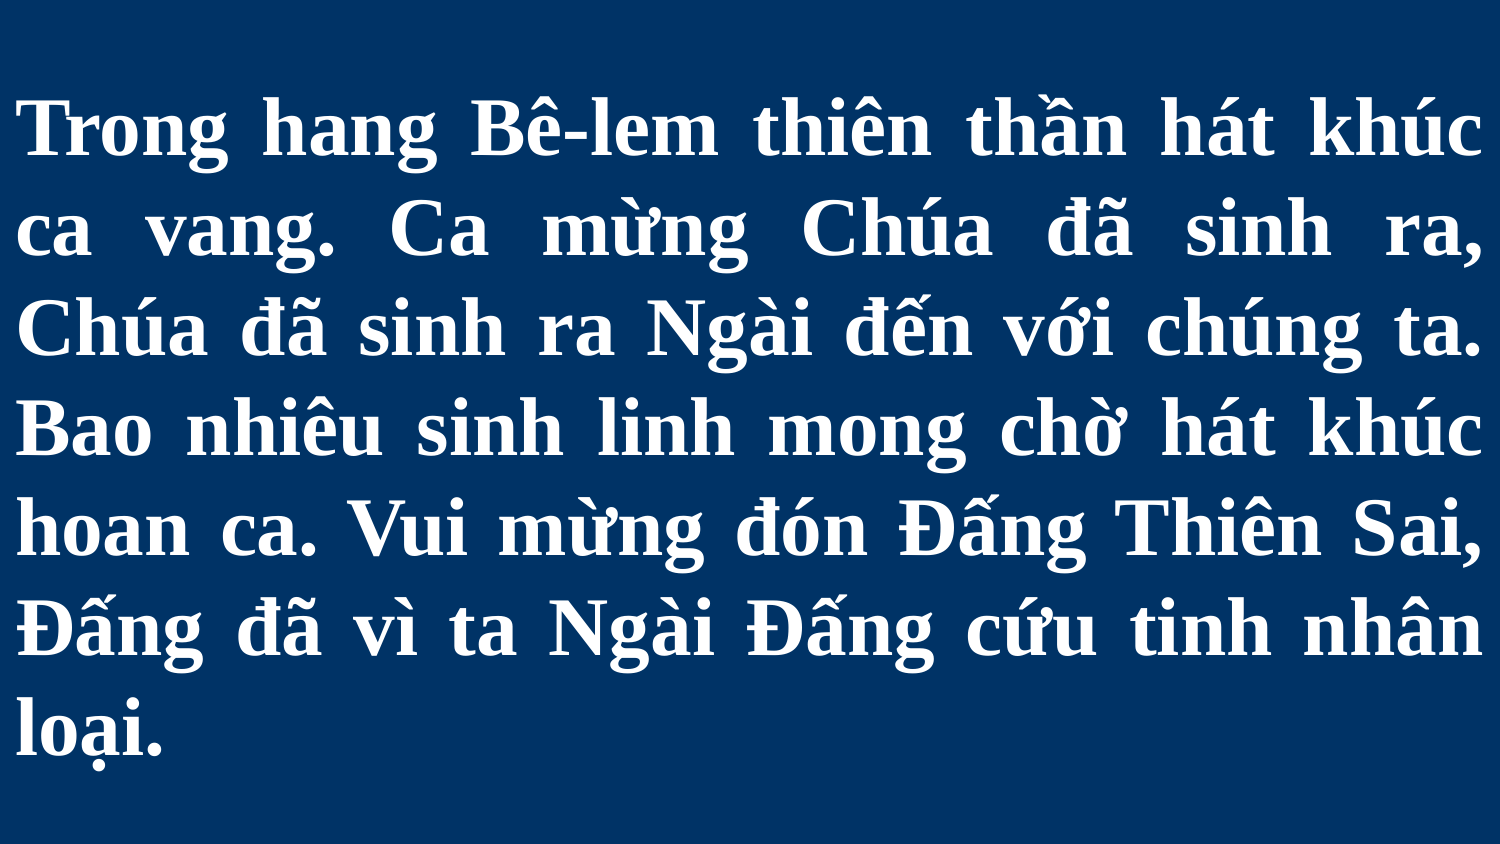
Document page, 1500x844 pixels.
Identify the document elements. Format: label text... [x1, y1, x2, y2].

title Trong hang Bê-lem thiên thần hát khúc ca vang. Ca mừng Chúa đã sinh ra, Chúa đã sinh ra Ngài đến với chúng ta. Bao nhiêu sinh linh mong chờ hát khúc hoan ca. Vui mừng đón Đấng Thiên Sai, Đấng đã vì ta Ngài Đấng cứu tinh nhân loại. [0, 0, 1500, 844]
